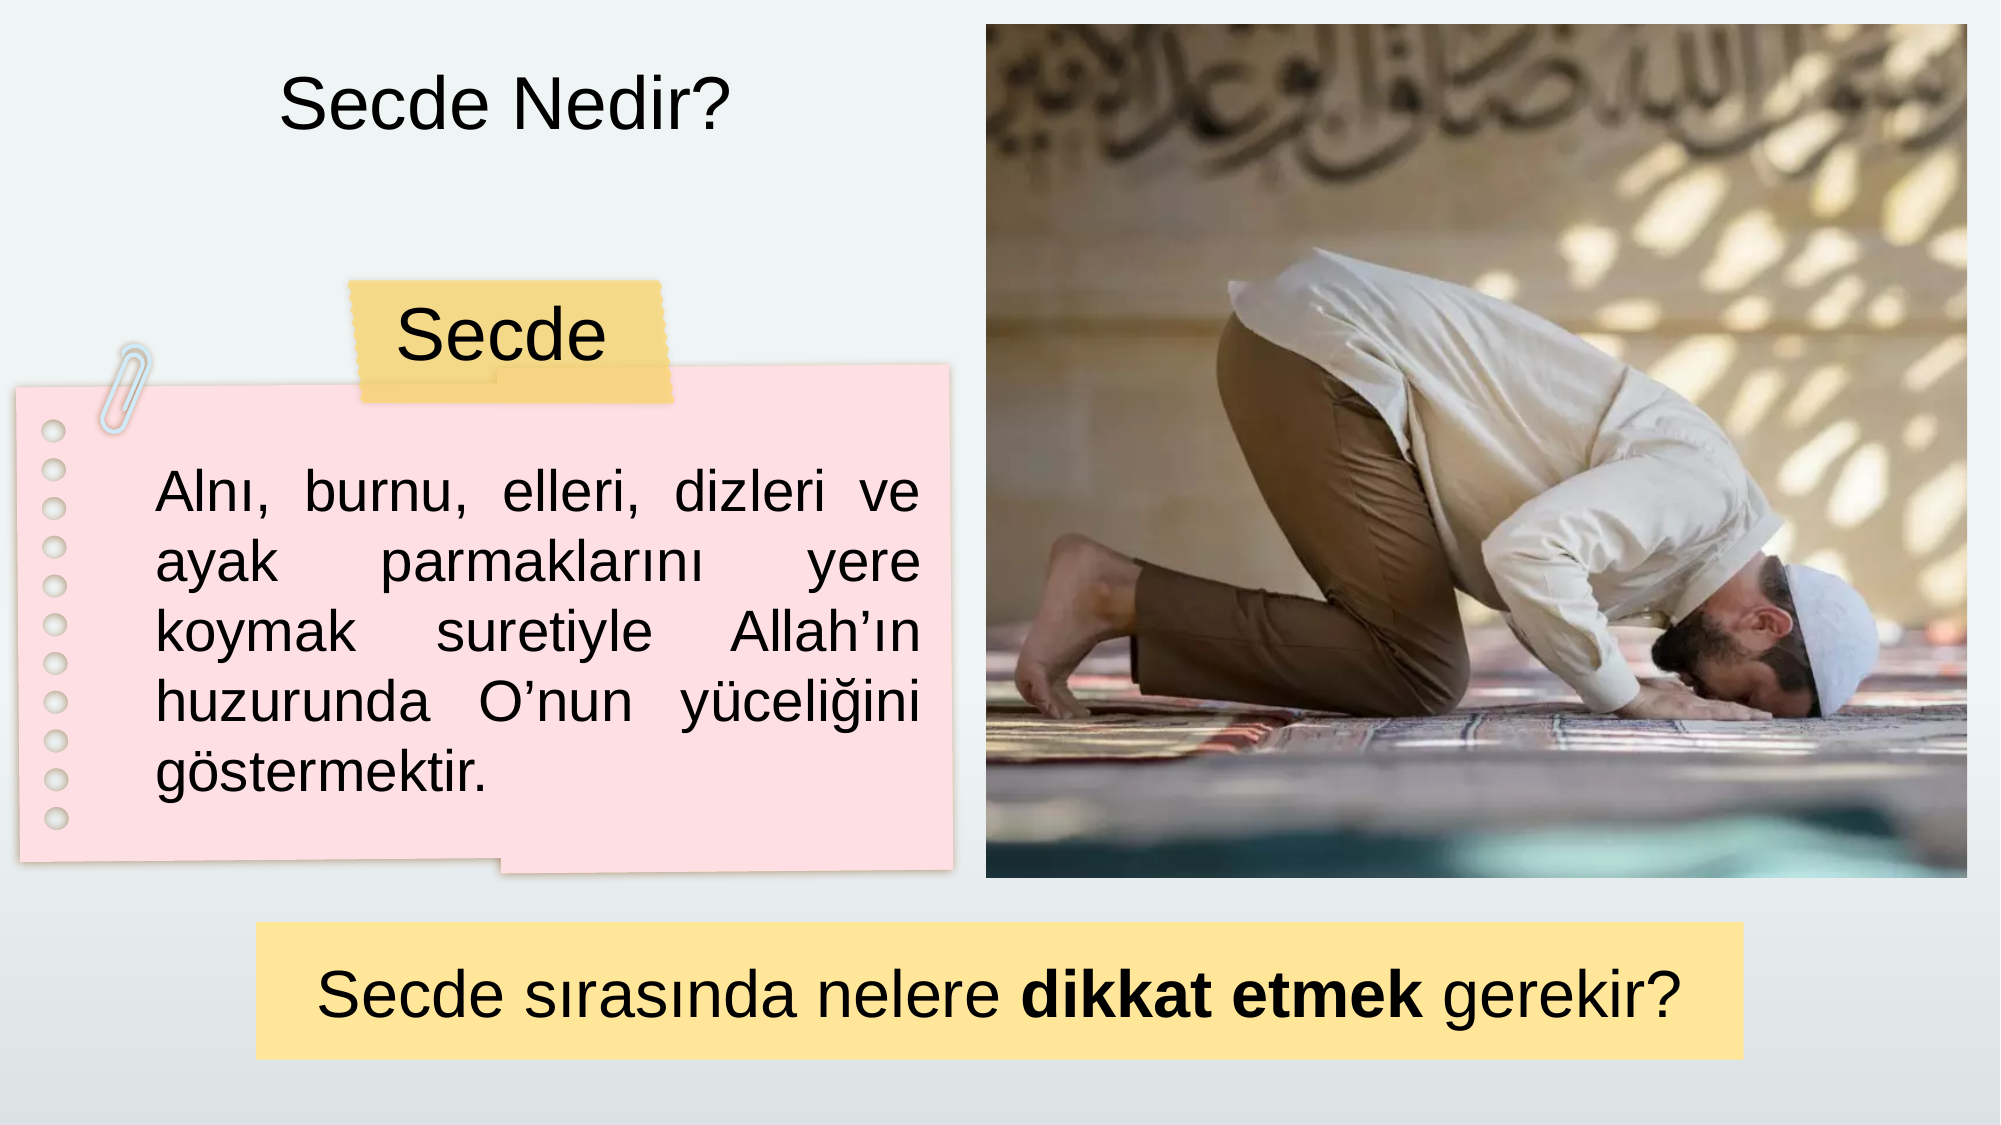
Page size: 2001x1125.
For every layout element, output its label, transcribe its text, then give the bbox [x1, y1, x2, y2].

text_box Secde Nedir? [236, 47, 775, 152]
text_box Secde sırasında nelere dikkat etmek gerekir? [255, 921, 1745, 1061]
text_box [26, 185, 944, 874]
picture [985, 24, 1968, 881]
